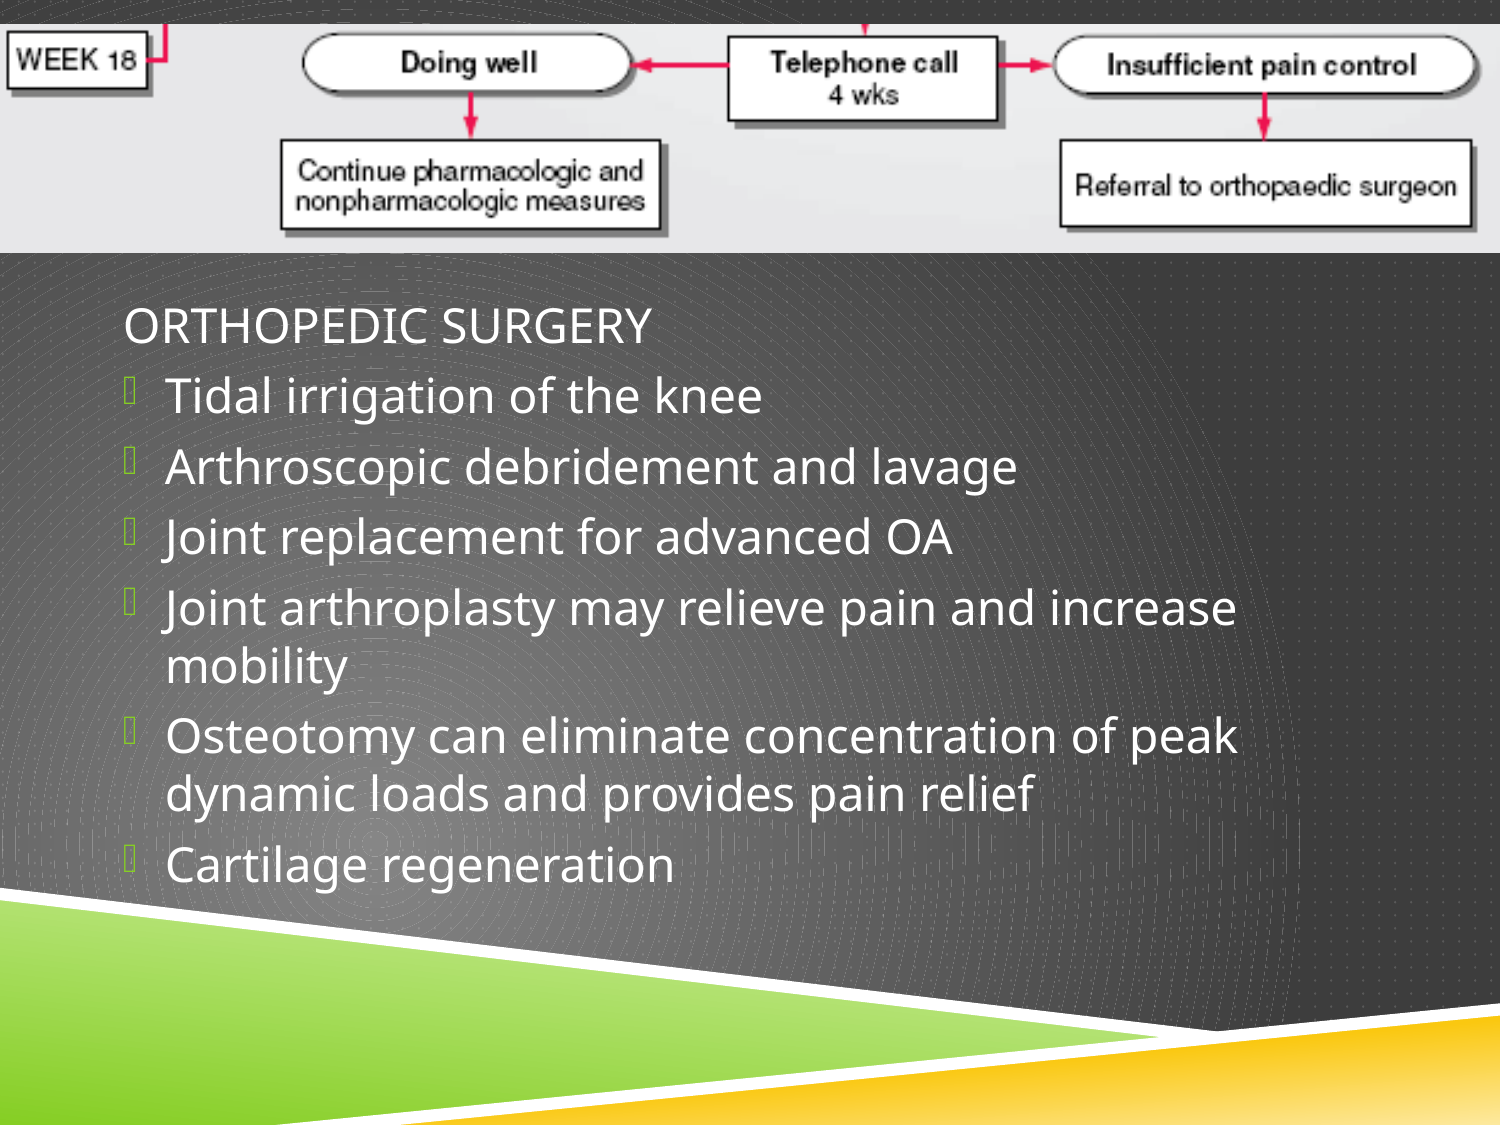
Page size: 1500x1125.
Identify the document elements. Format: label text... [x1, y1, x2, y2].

list ORTHOPEDIC SURGERY Tidal irrigation of the knee Arthroscopic debridement and lavage Joint replacement for advanced OA Joint arthroplasty may relieve pain and increase mobility Osteotomy can eliminate concentration of peak dynamic loads and provides pain relief Cartilage regeneration [112, 287, 1388, 900]
picture [0, 24, 1500, 253]
